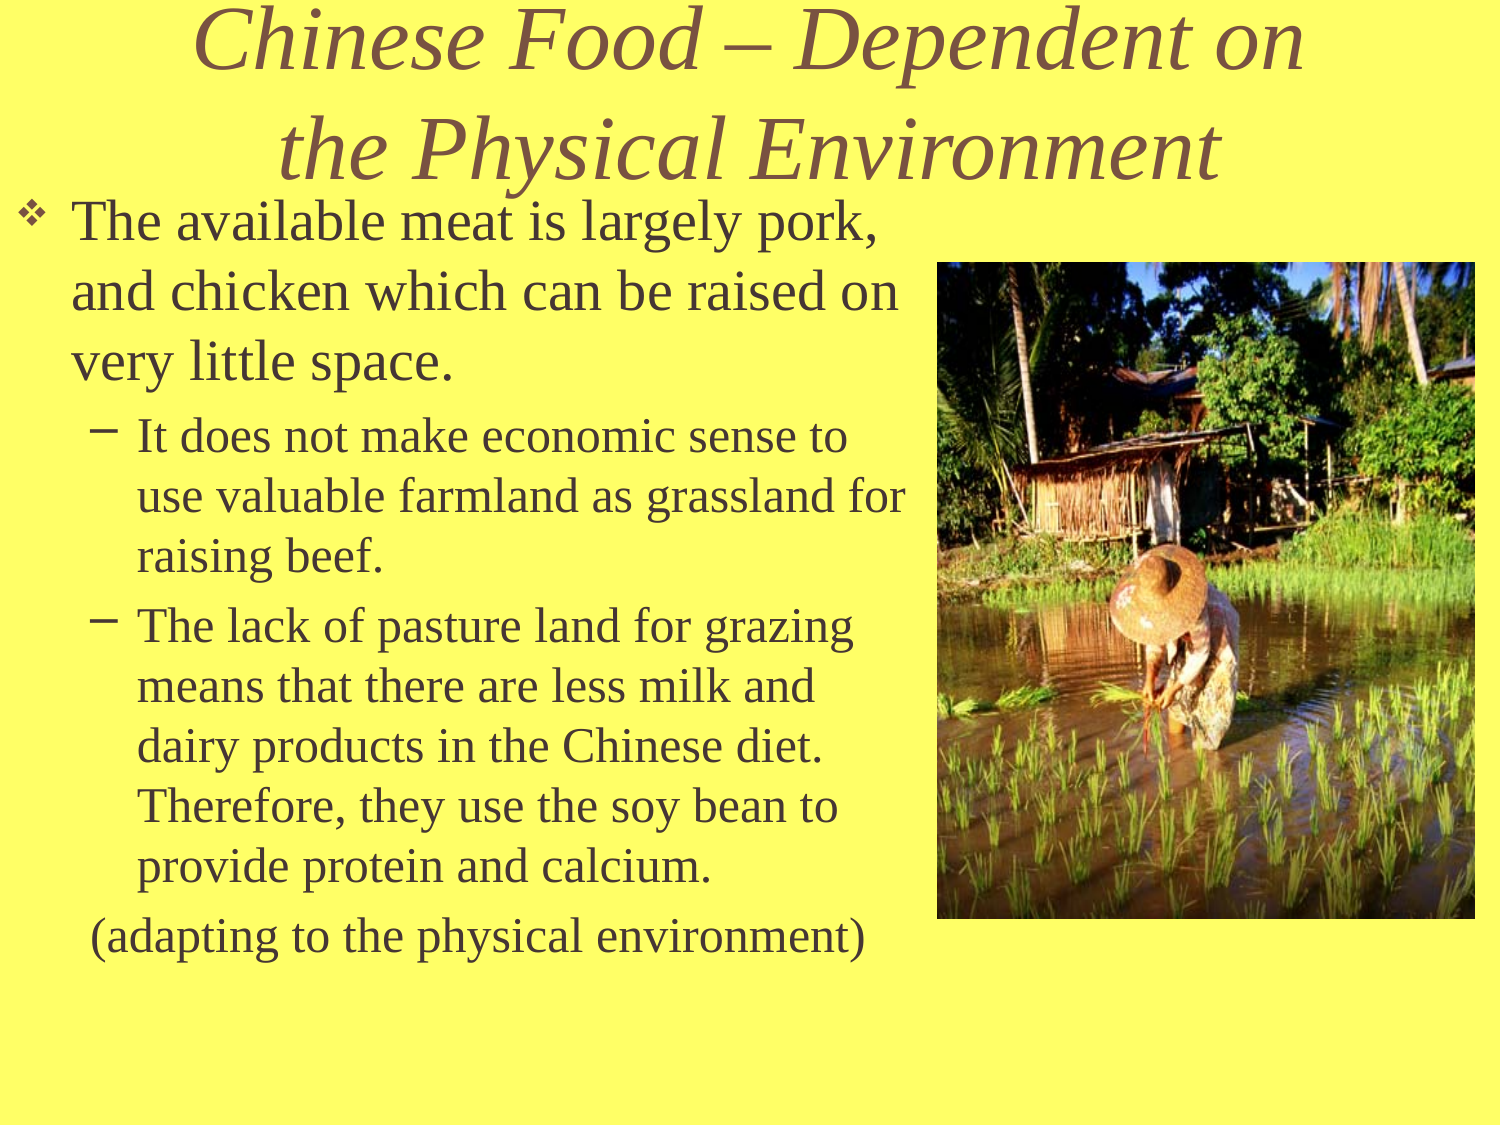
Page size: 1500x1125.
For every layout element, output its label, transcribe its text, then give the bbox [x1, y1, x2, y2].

title Chinese Food – Dependent on the Physical Environment [112, 50, 1388, 125]
picture [937, 262, 1476, 919]
list The available meat is largely pork, and chicken which can be raised on very little space. It does not make economic sense to use valuable farmland as grassland for raising beef. The lack of pasture land for grazing means that there are less milk and dairy products in the Chinese diet. Therefore, they use the soy bean to provide protein and calcium. (adapting to the physical environment) [0, 174, 938, 850]
